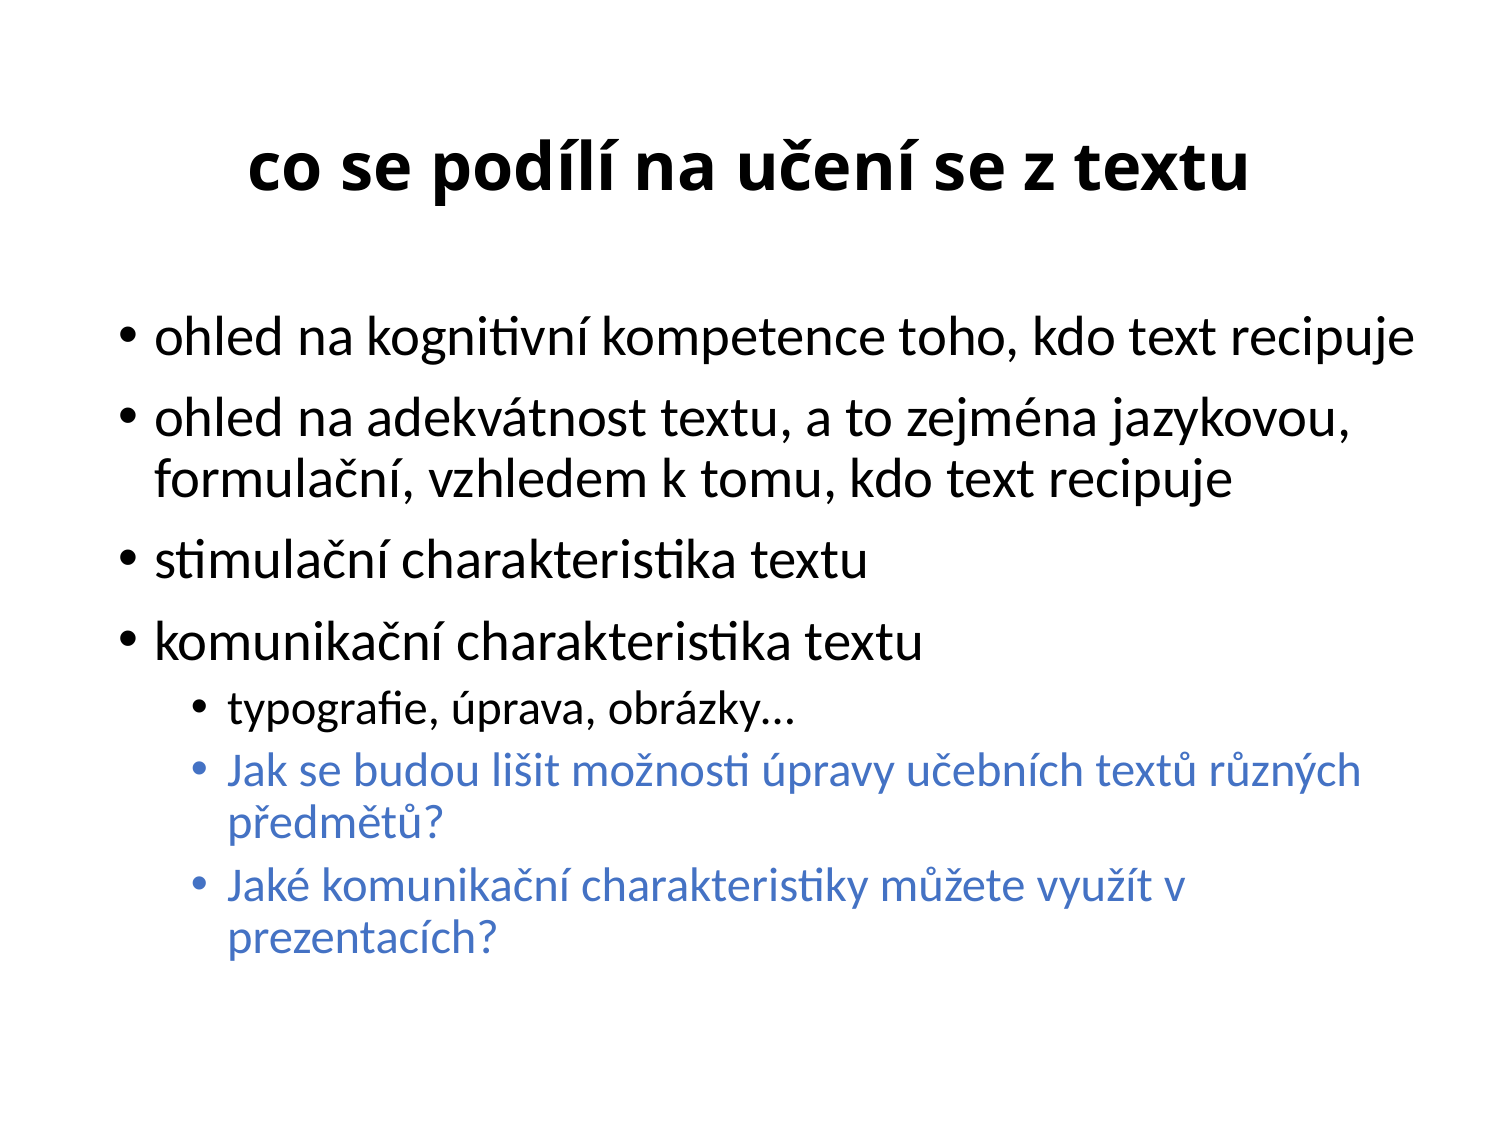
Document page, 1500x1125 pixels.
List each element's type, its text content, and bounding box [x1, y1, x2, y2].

list ohled na kognitivní kompetence toho, kdo text recipuje ohled na adekvátnost textu, a to zejména jazykovou, formulační, vzhledem k tomu, kdo text recipuje stimulační charakteristika textu komunikační charakteristika textu typografie, úprava, obrázky… Jak se budou lišit možnosti úpravy učebních textů různých předmětů? Jaké komunikační charakteristiky můžete využít v prezentacích? [103, 299, 1442, 1014]
title co se podílí na učení se z textu [103, 59, 1397, 278]
